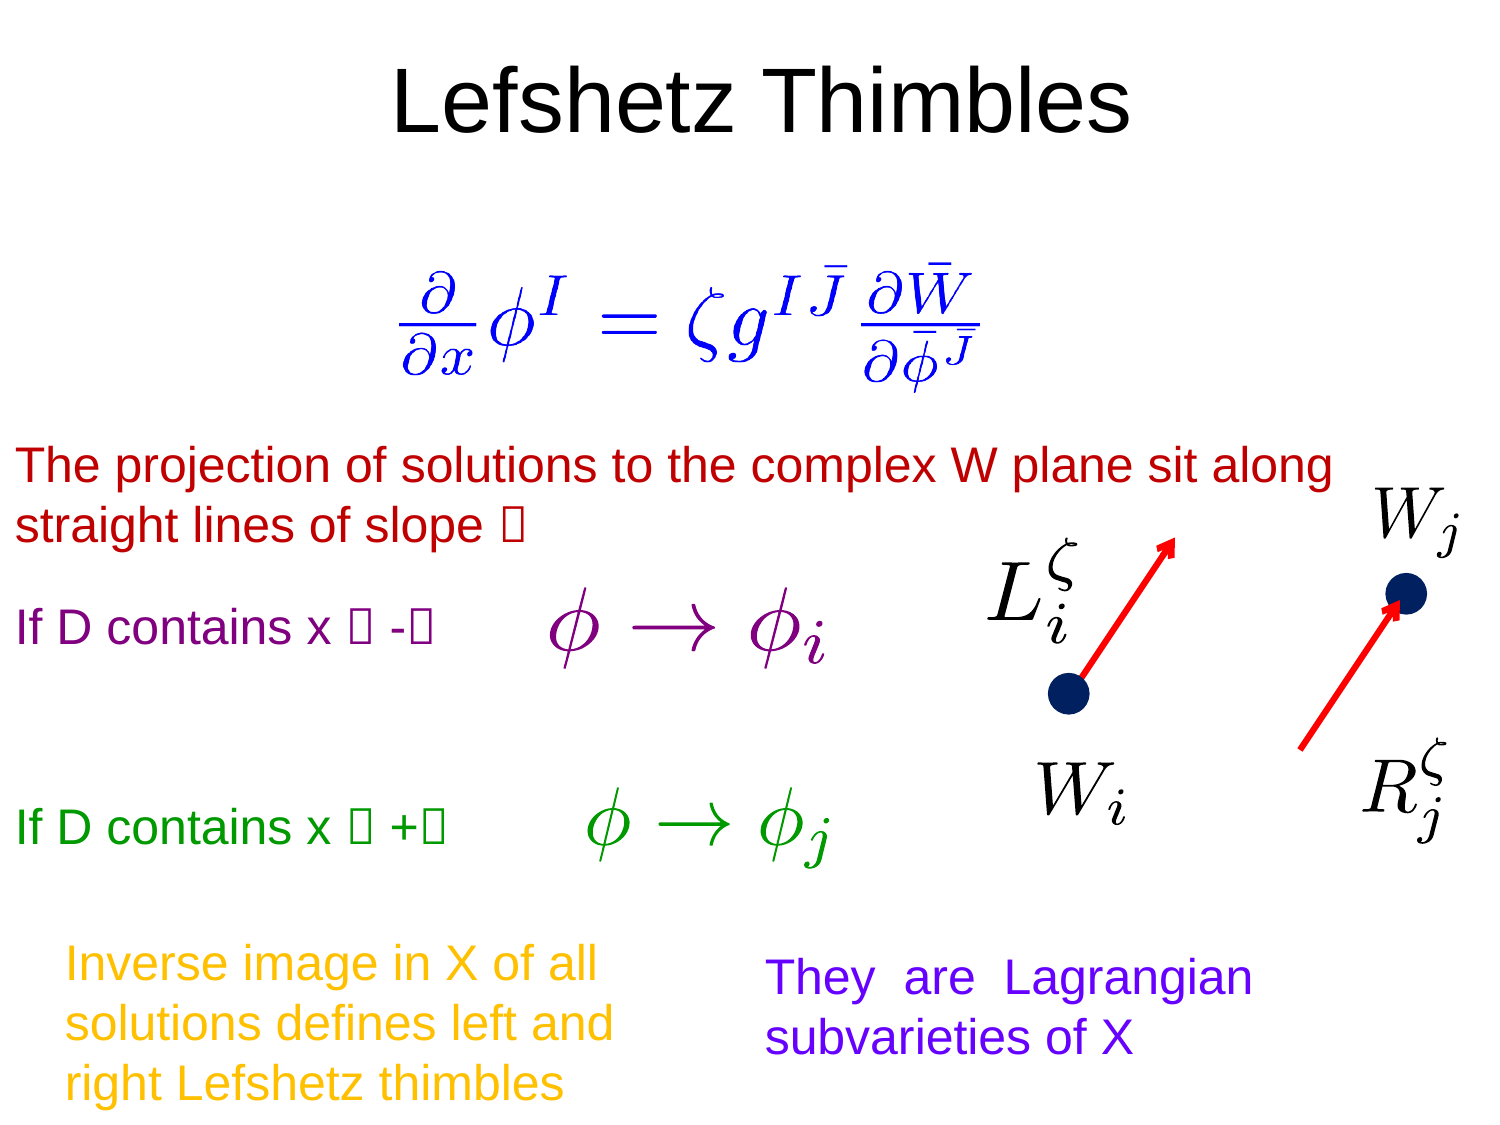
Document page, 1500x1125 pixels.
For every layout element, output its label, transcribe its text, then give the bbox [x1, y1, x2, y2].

picture [399, 262, 981, 393]
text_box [1037, 762, 1126, 826]
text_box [1299, 574, 1426, 751]
text_box The projection of solutions to the complex W plane sit along straight lines of slope  [0, 424, 1463, 560]
text_box They are Lagrangian subvarieties of X [749, 937, 1438, 1073]
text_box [1049, 537, 1176, 713]
text_box Inverse image in X of all solutions defines left and right Lefshetz thimbles [49, 922, 663, 1118]
title Lefshetz Thimbles [87, 2, 1438, 191]
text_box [1374, 487, 1459, 559]
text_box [587, 787, 830, 869]
text_box If D contains x  + [0, 787, 585, 863]
text_box If D contains x  - [0, 587, 547, 663]
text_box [987, 537, 1078, 644]
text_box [1362, 737, 1447, 844]
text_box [549, 587, 825, 669]
